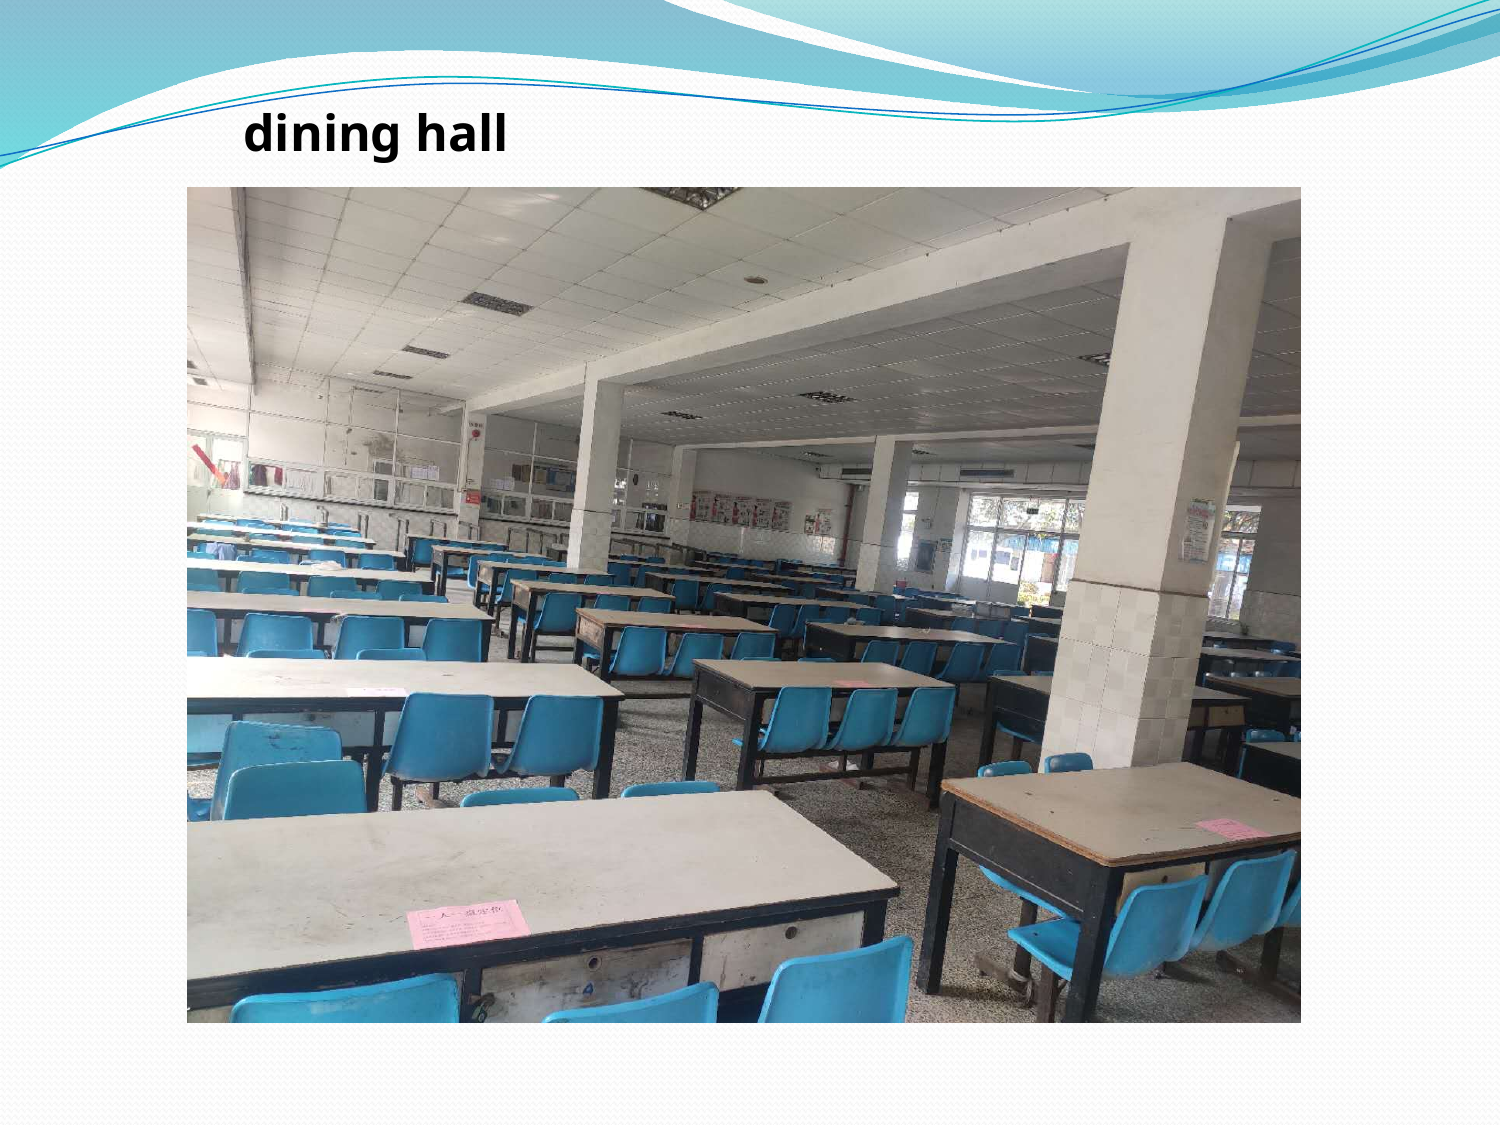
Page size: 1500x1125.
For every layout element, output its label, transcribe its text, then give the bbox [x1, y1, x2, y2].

text_box dining hall [228, 93, 524, 169]
picture [187, 187, 1301, 1023]
